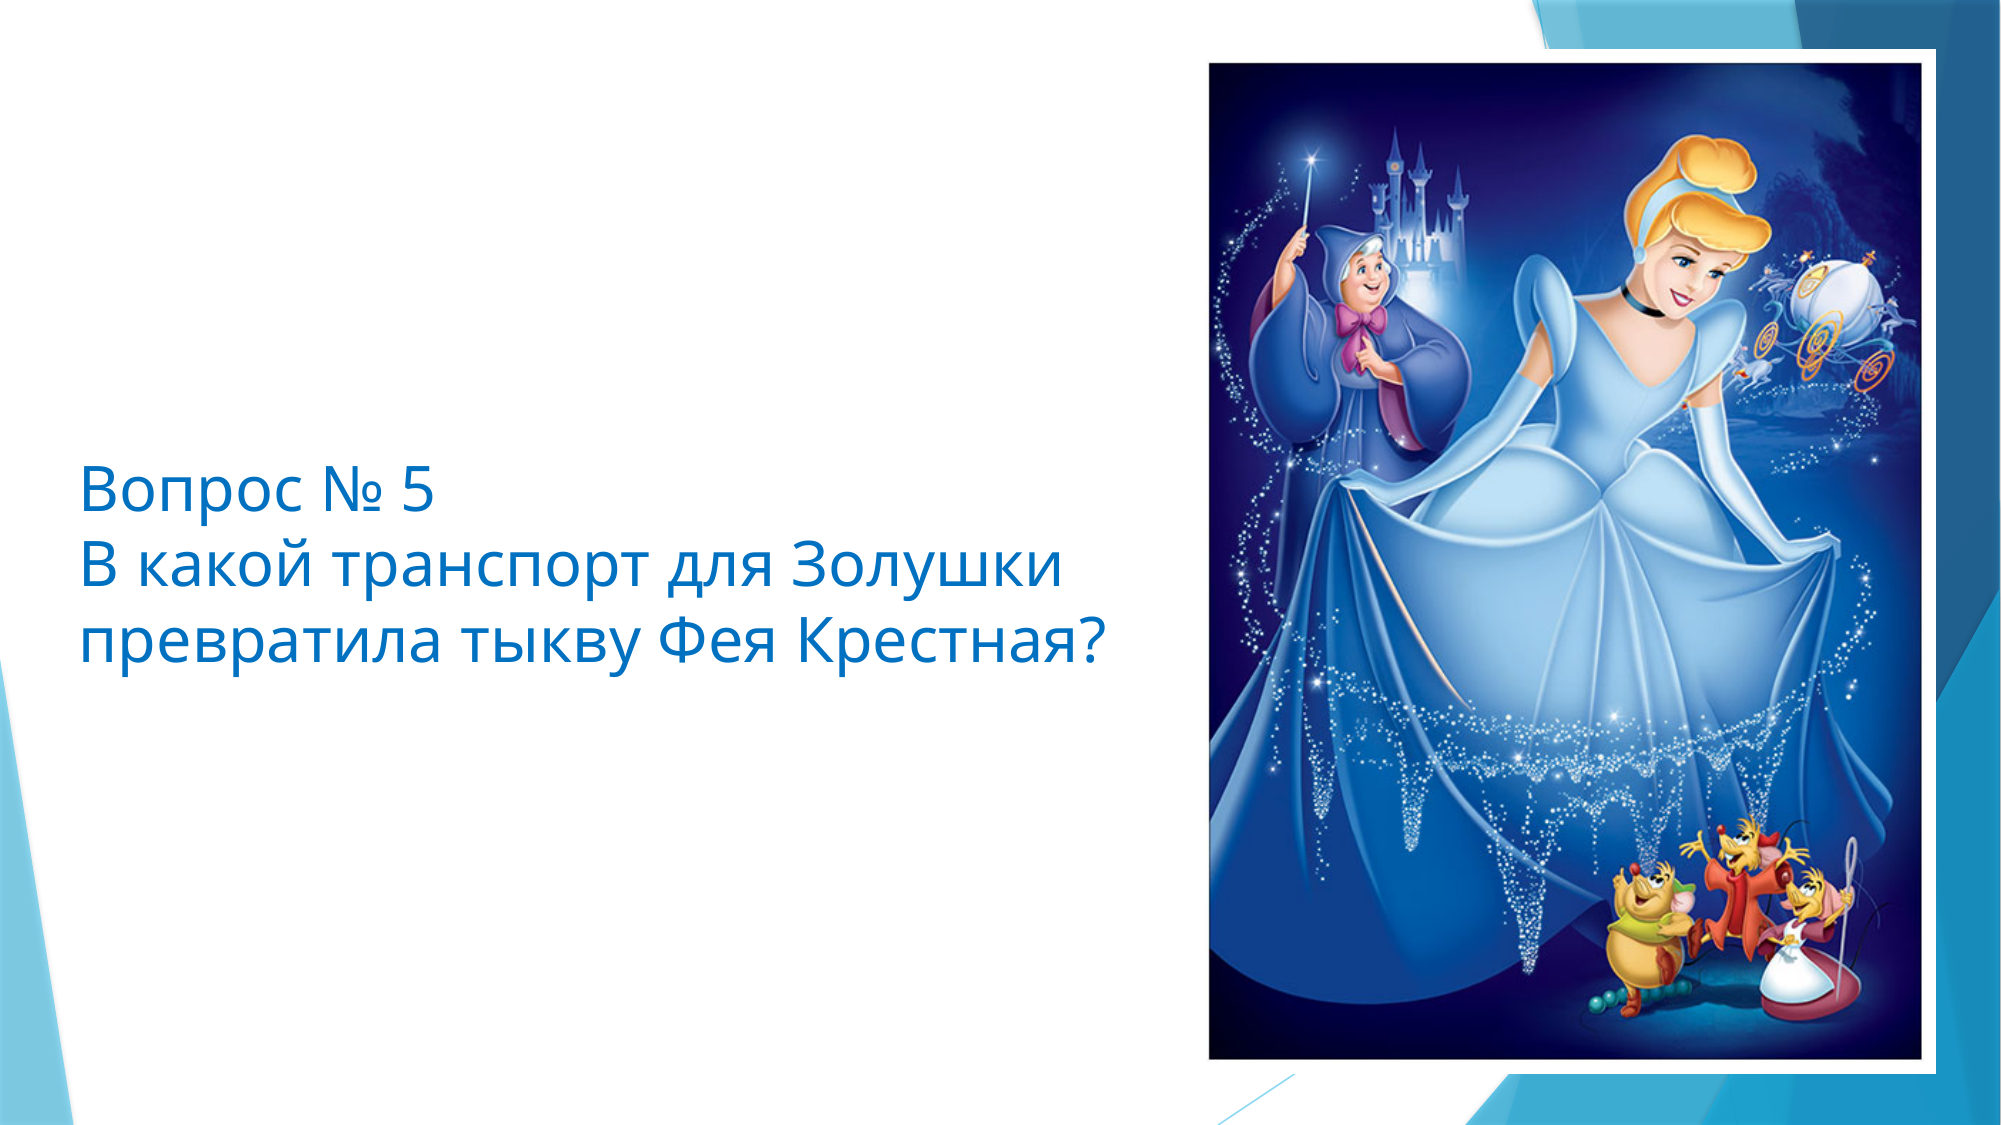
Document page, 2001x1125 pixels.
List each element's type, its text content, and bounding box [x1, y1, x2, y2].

title Вопрос № 5 В какой транспорт для Золушки превратила тыкву Фея Крестная? [63, 440, 1190, 683]
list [1195, 48, 1937, 1075]
